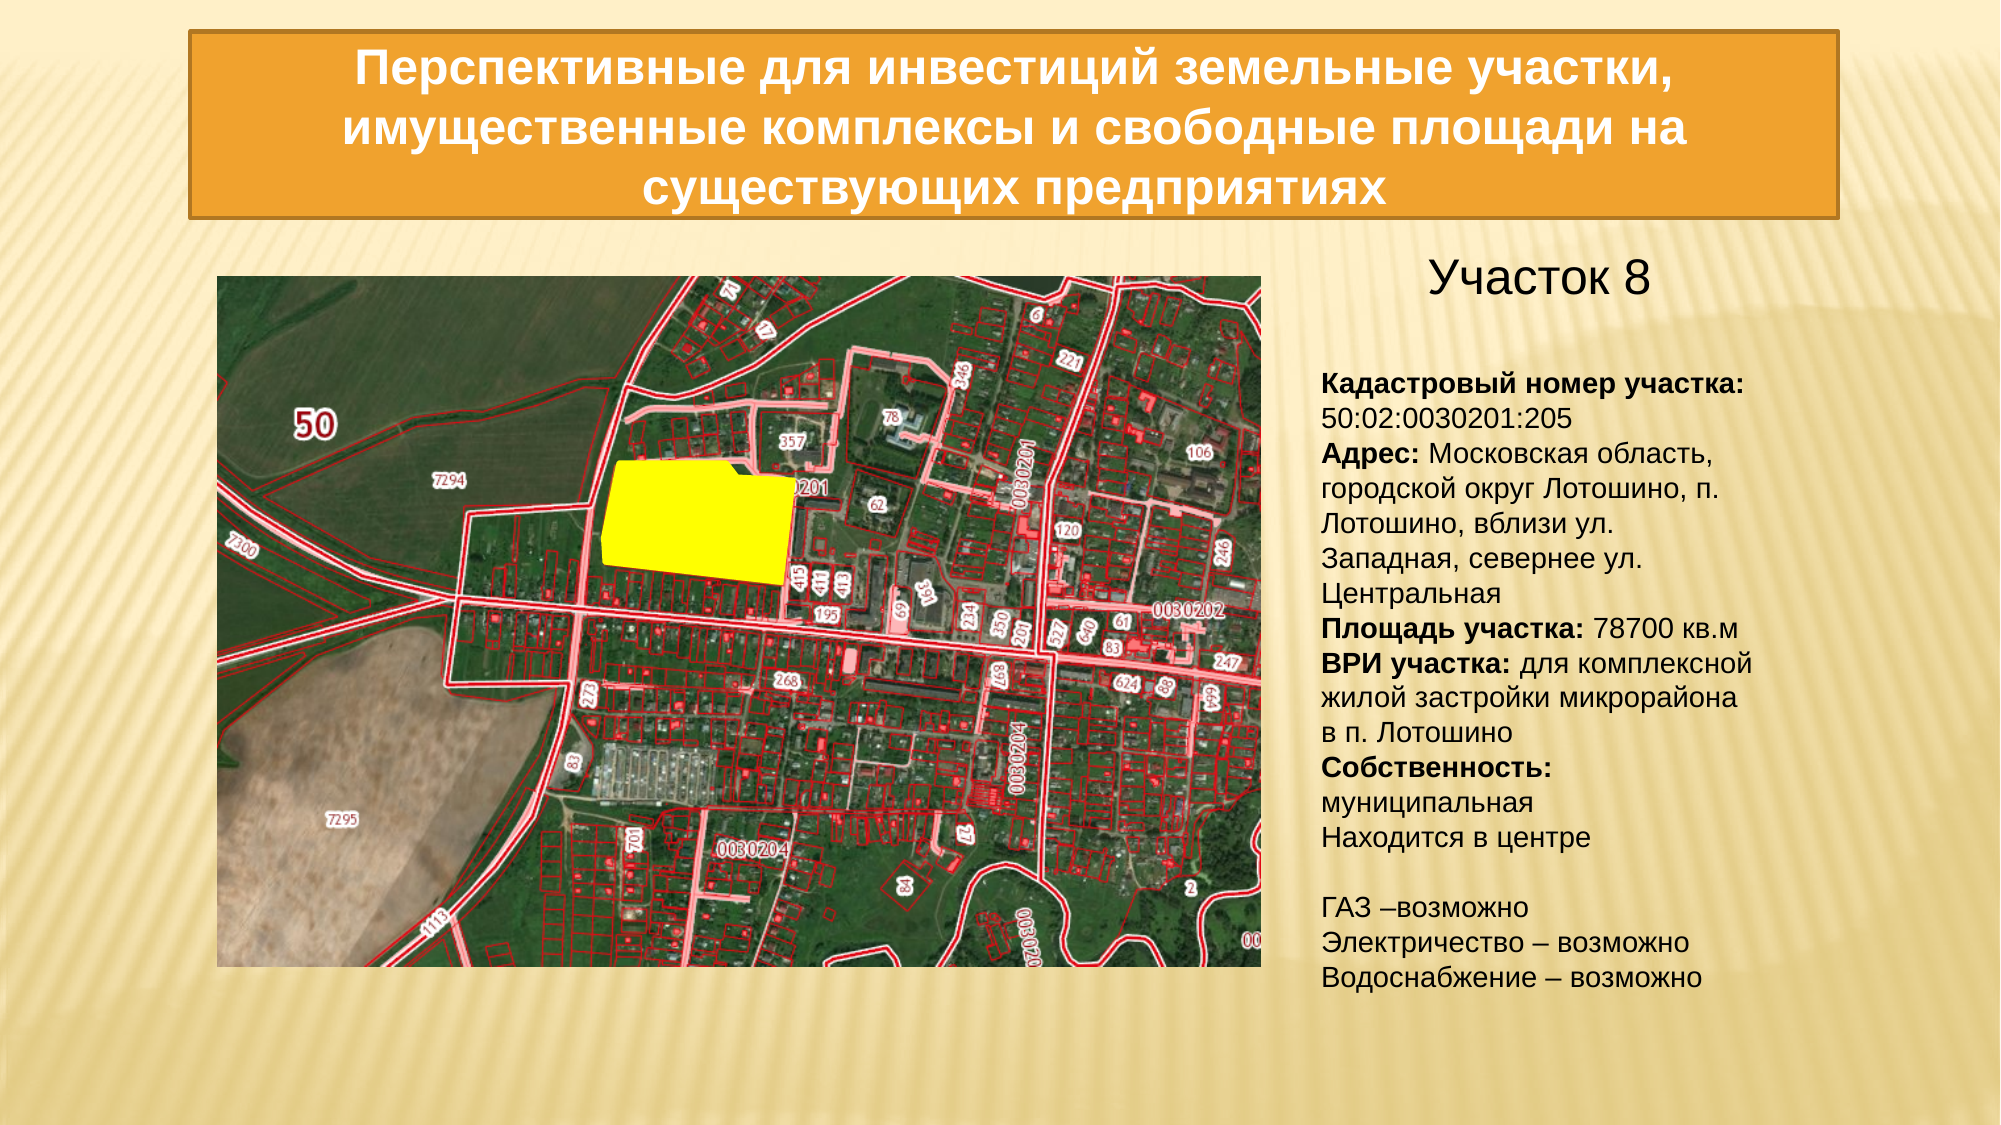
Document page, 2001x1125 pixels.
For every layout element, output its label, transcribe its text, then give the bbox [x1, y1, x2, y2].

text_box Участок 8 Кадастровый номер участка: 50:02:0030201:205 Адрес: Московская область, городской округ Лотошино, п. Лотошино, вблизи ул. Западная, севернее ул. Центральная Площадь участка: 78700 кв.м ВРИ участка: для комплексной жилой застройки микрорайона в п. Лотошино Собственность: муниципальная Находится в центре ГАЗ –возможно Электричество – возможно Водоснабжение – возможно [1306, 220, 1773, 1036]
text_box Перспективные для инвестиций земельные участки, имущественные комплексы и свободные площади на существующих предприятиях [188, 29, 1840, 220]
picture [217, 275, 1261, 968]
